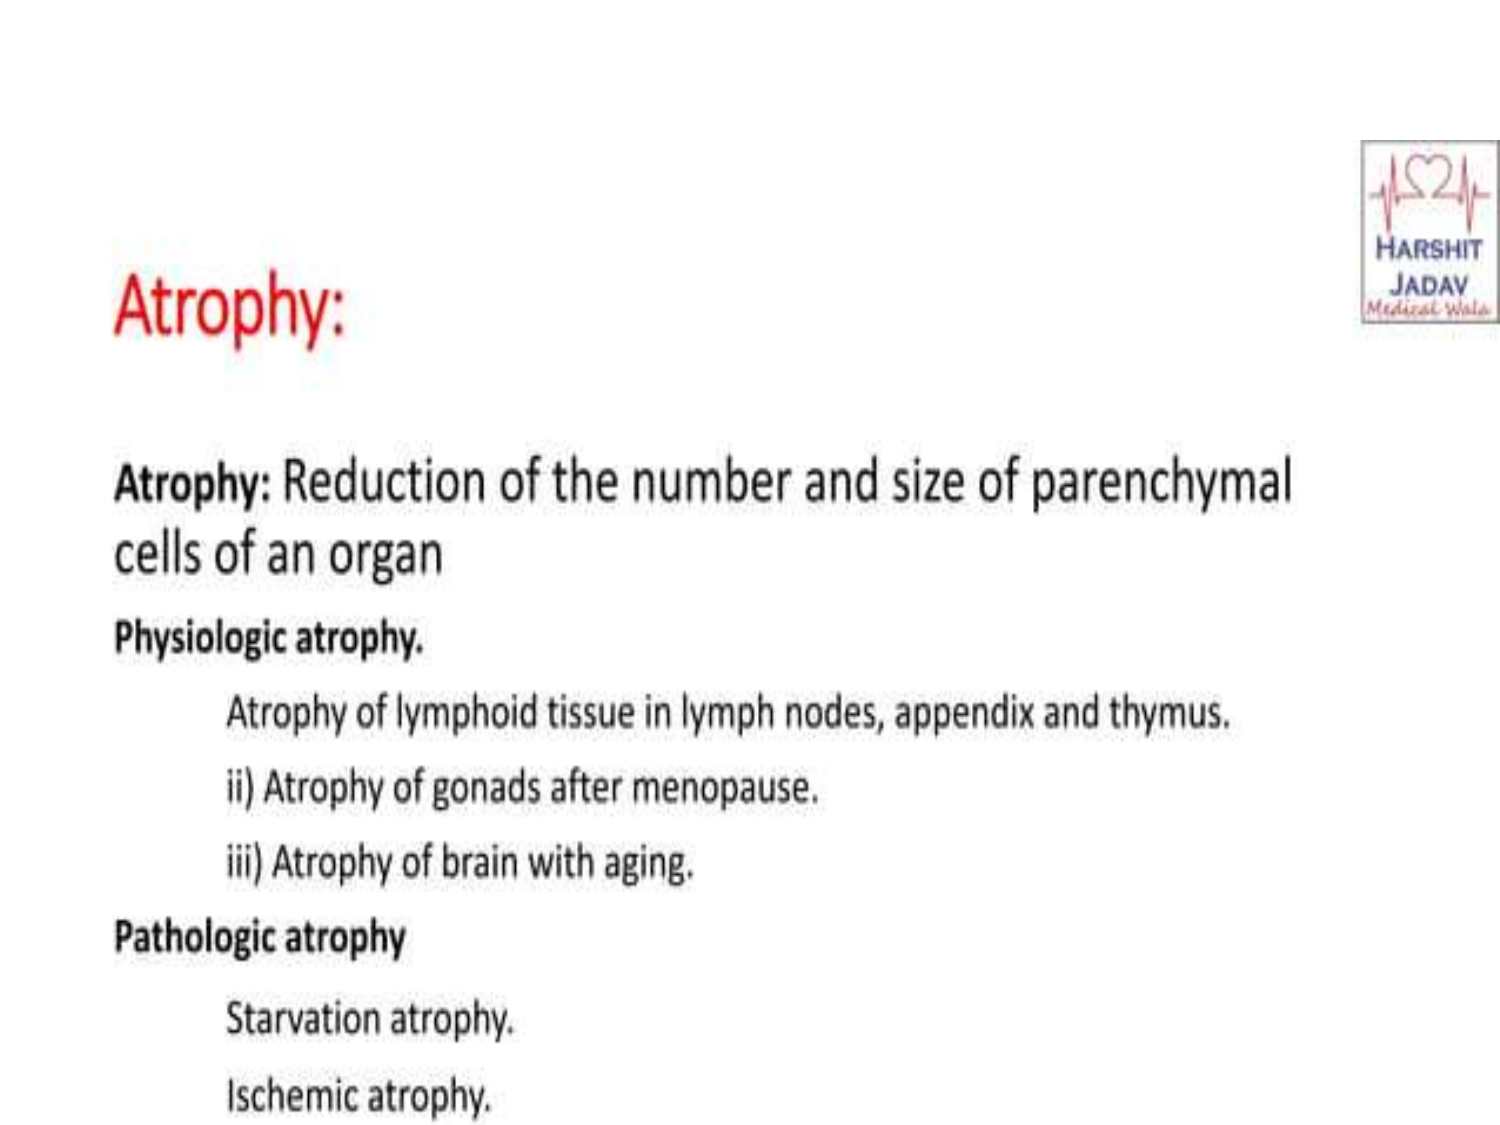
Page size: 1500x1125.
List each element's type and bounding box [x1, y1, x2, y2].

picture [0, 139, 1500, 1125]
